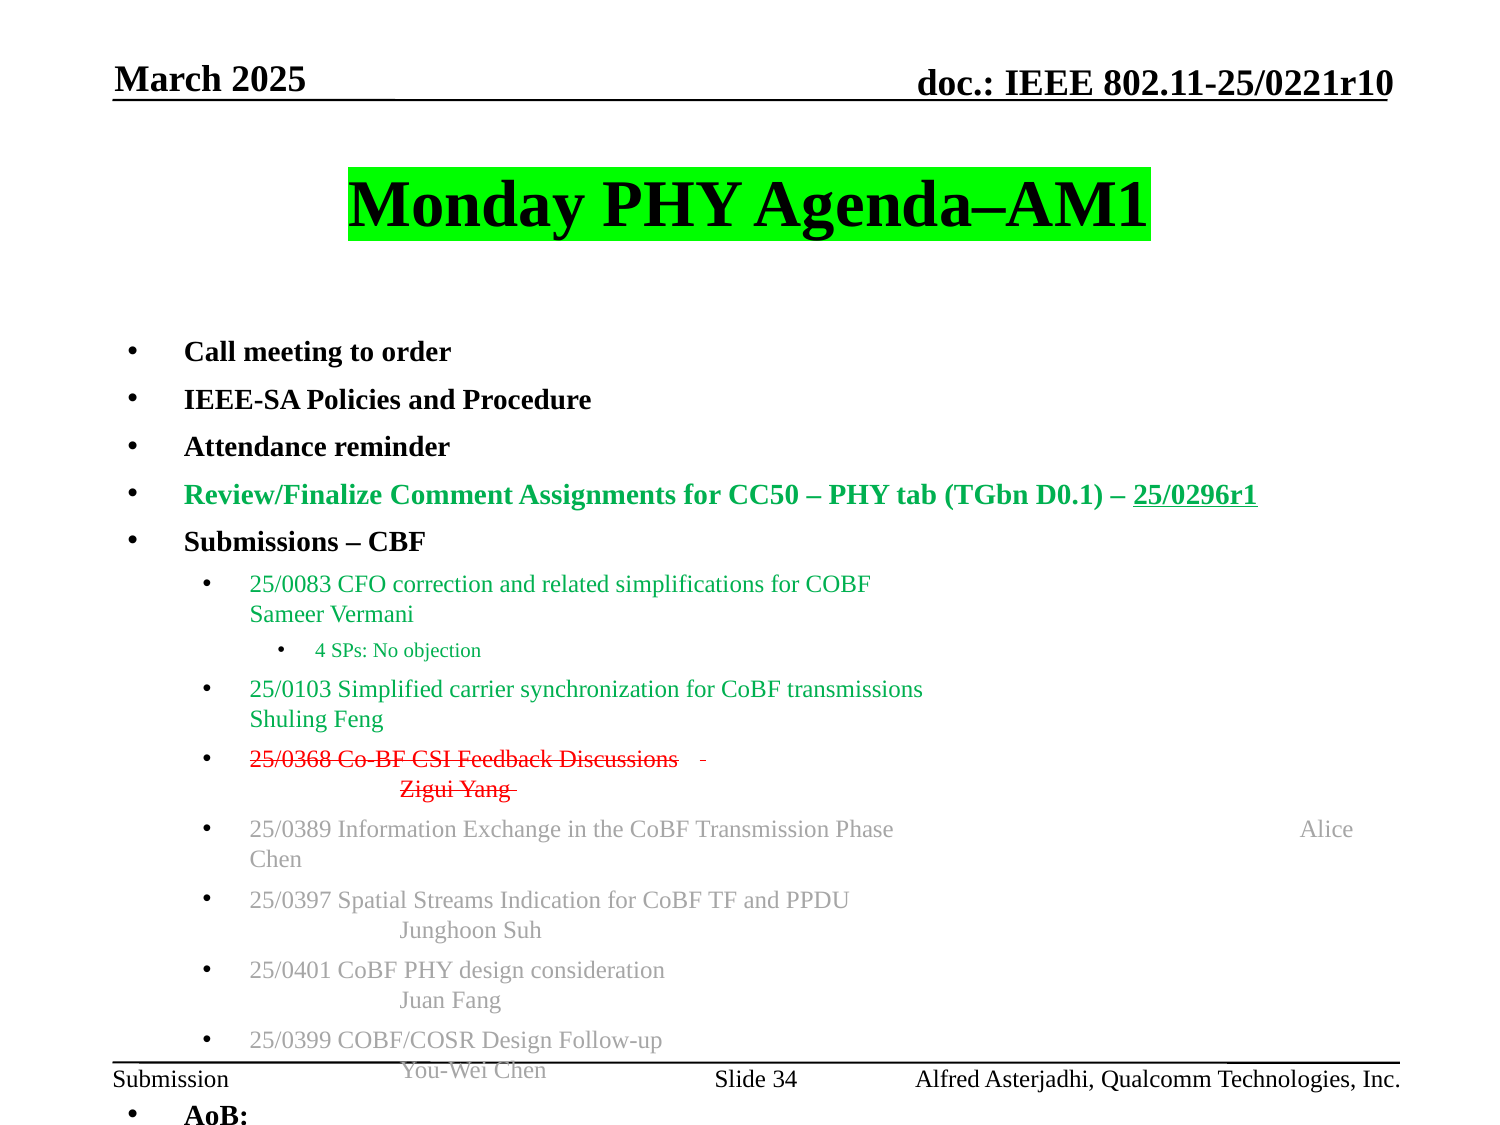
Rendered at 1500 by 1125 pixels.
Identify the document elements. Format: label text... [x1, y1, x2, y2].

slide_number Slide 34 [712, 1061, 800, 1123]
list Call meeting to order IEEE-SA Policies and Procedure Attendance reminder Review/Finalize Comment Assignments for CC50 – PHY tab (TGbn D0.1) – 25/0296r1 Submissions – CBF 25/0083 CFO correction and related simplifications for COBF Sameer Vermani 4 SPs: No objection 25/0103 Simplified carrier synchronization for CoBF transmissions Shuling Feng 25/0368 Co-BF CSI Feedback Discussions Zigui Yang 25/0389 Information Exchange in the CoBF Transmission Phase Alice Chen 25/0397 Spatial Streams Indication for CoBF TF and PPDU Junghoon Suh 25/0401 CoBF PHY design consideration Juan Fang 25/0399 COBF/COSR Design Follow-up You-Wei Chen AoB: Adjourn [112, 324, 1388, 1063]
footer Alfred Asterjadhi, Qualcomm Technologies, Inc. [878, 1061, 1402, 1093]
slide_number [114, 54, 423, 100]
title Monday PHY Agenda–AM1 [112, 112, 1388, 288]
